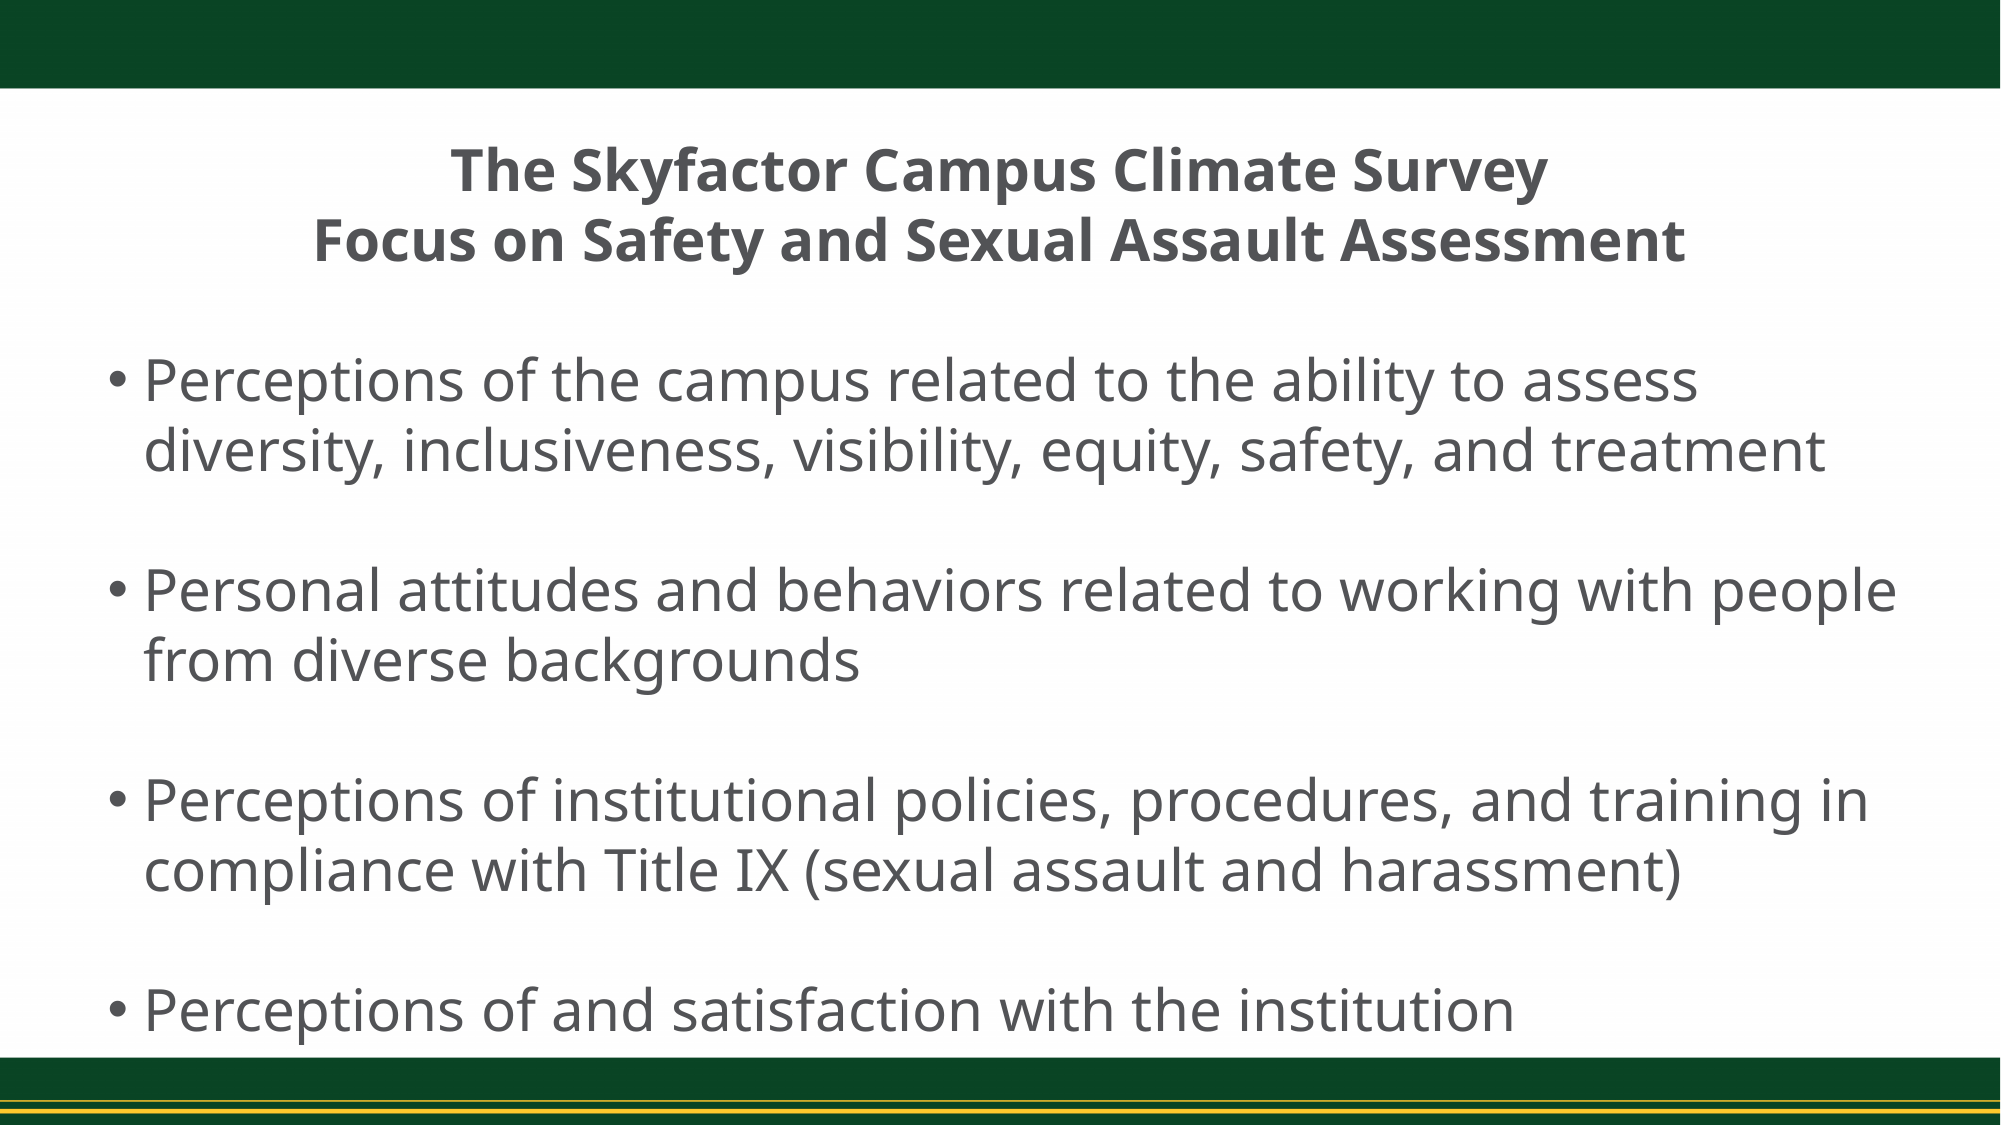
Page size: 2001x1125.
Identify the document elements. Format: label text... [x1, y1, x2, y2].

picture [0, 0, 2001, 1125]
text_box The Skyfactor Campus Climate Survey Focus on Safety and Sexual Assault Assessment Perceptions of the campus related to the ability to assess diversity, inclusiveness, visibility, equity, safety, and treatment Personal attitudes and behaviors related to working with people from diverse backgrounds Perceptions of institutional policies, procedures, and training in compliance with Title IX (sexual assault and harassment) Perceptions of and satisfaction with the institution [53, 125, 1946, 1051]
